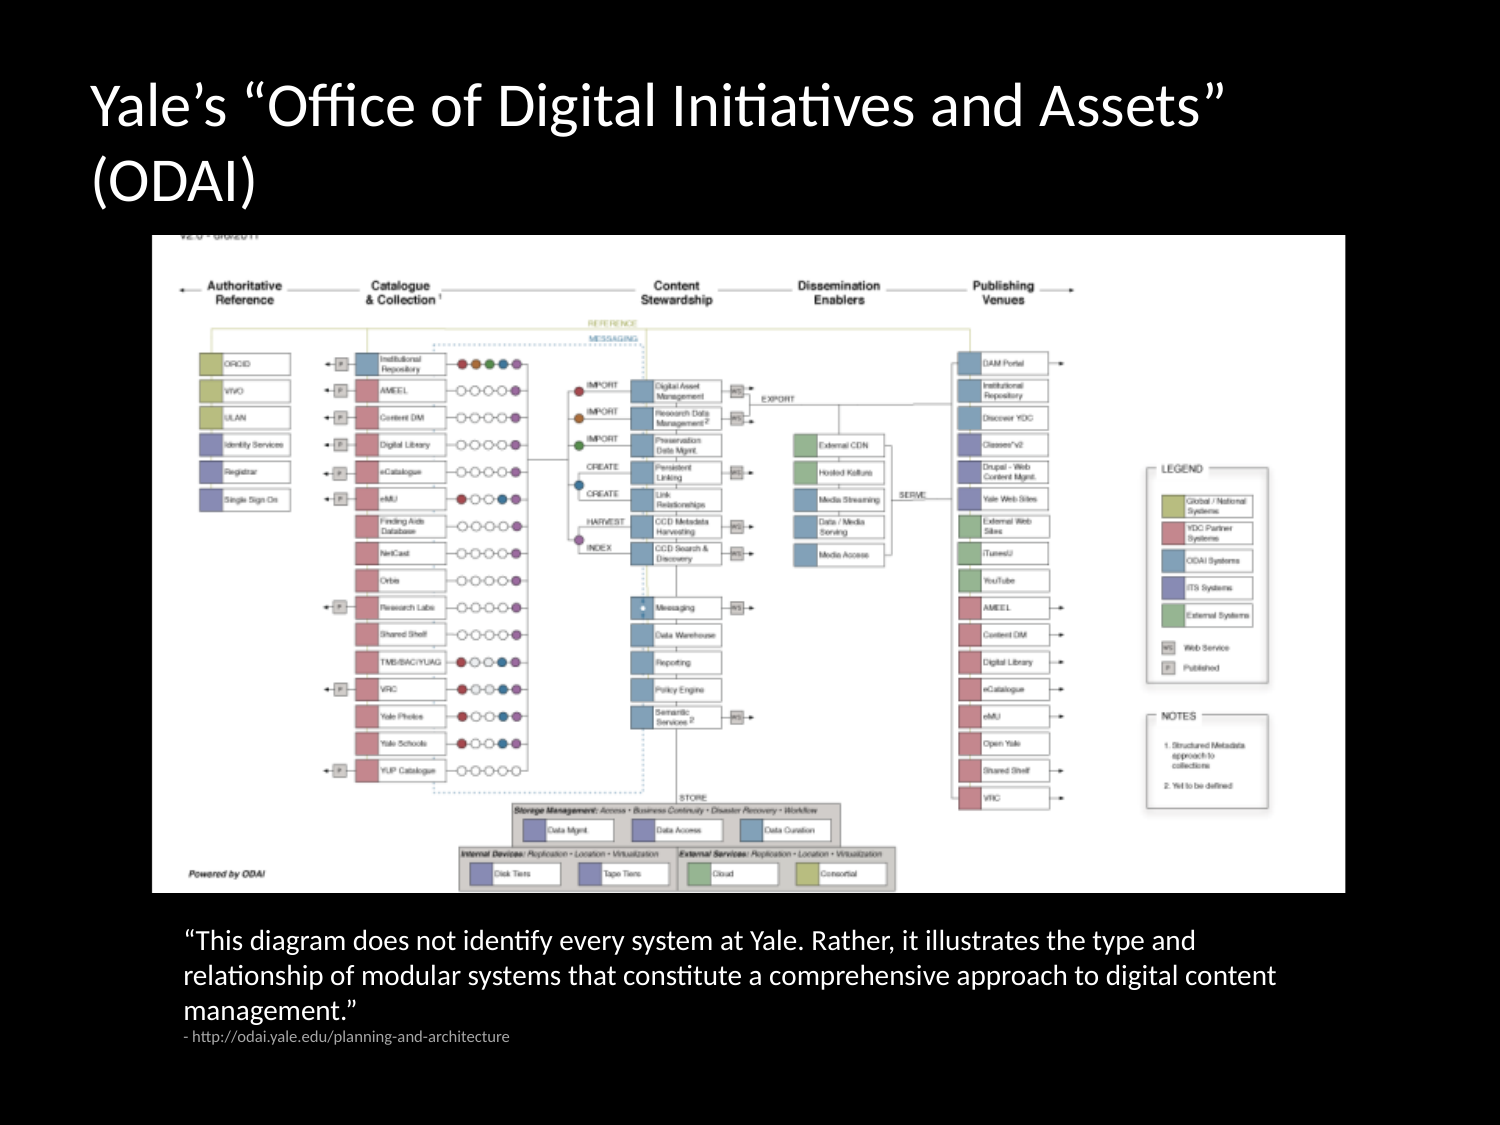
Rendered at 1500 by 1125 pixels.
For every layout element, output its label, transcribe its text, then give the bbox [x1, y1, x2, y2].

title Yale’s “Office of Digital Initiatives and Assets” (ODAI) [75, 45, 1425, 233]
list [151, 235, 1346, 893]
text_box “This diagram does not identify every system at Yale. Rather, it illustrates the type and relationship of modular systems that constitute a comprehensive approach to digital content management.” - http://odai.yale.edu/planning-and-architecture [168, 914, 1342, 1099]
